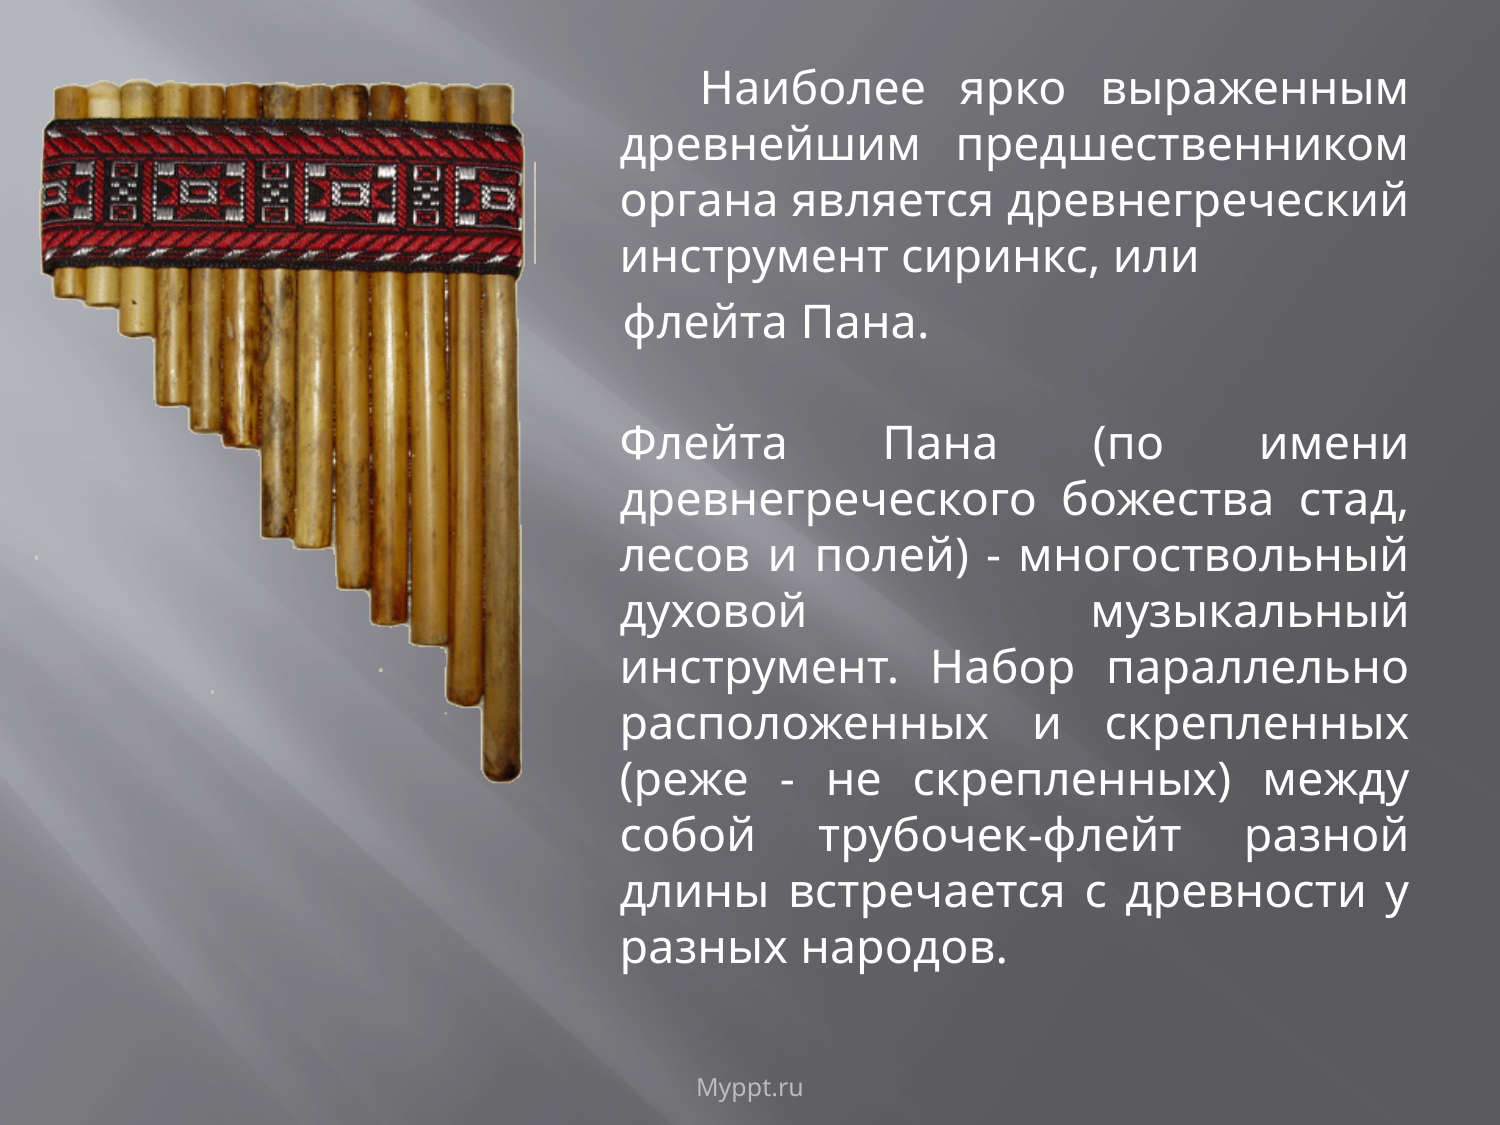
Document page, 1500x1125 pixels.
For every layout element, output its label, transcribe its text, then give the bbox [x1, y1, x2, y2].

picture [34, 70, 536, 791]
footer Myppt.ru [512, 1052, 988, 1113]
list Наиболее ярко выраженным древнейшим предшественником органа является древнегреческий инструмент сиринкс, или флейта Пана. Флейта Пана (по имени древнегреческого божества стад, лесов и полей) - многоствольный духовой музыкальный инструмент. Набор параллельно расположенных и скрепленных (реже - не скрепленных) между собой трубочек-флейт разной длины встречается с древности у разных народов. [527, 46, 1425, 1050]
